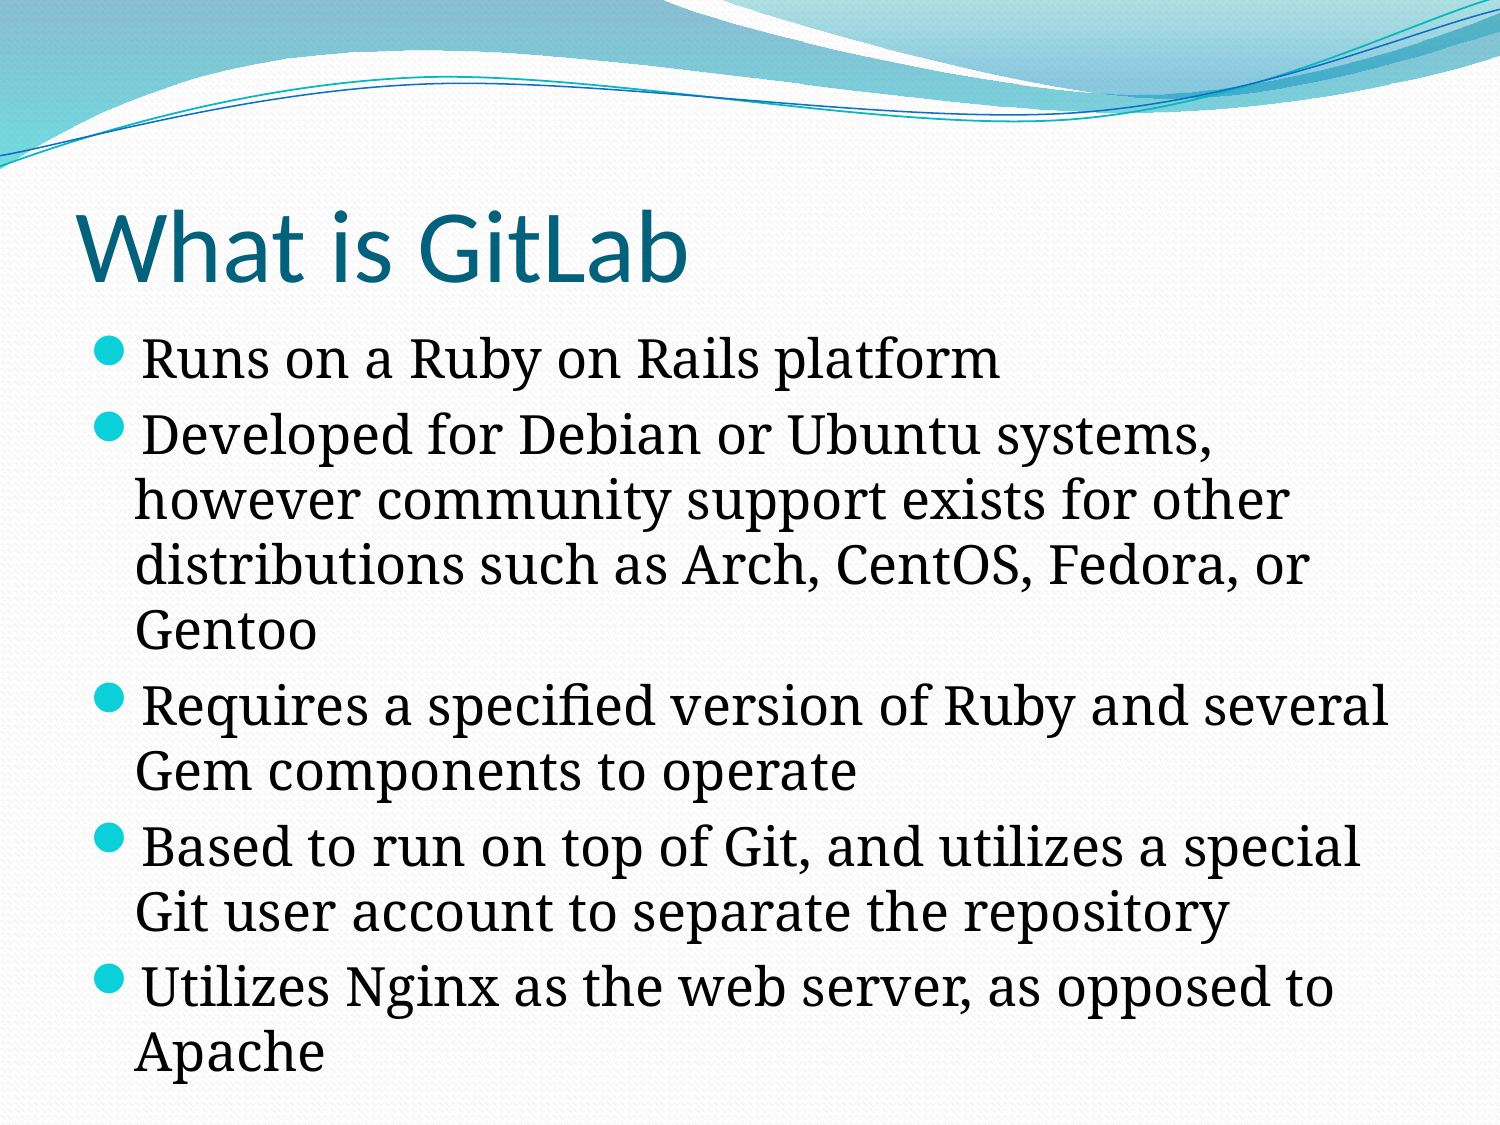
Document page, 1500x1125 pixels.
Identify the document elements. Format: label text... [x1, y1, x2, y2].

title What is GitLab [75, 115, 1425, 303]
list Runs on a Ruby on Rails platform Developed for Debian or Ubuntu systems, however community support exists for other distributions such as Arch, CentOS, Fedora, or Gentoo Requires a specified version of Ruby and several Gem components to operate Based to run on top of Git, and utilizes a special Git user account to separate the repository Utilizes Nginx as the web server, as opposed to Apache [75, 317, 1425, 1038]
